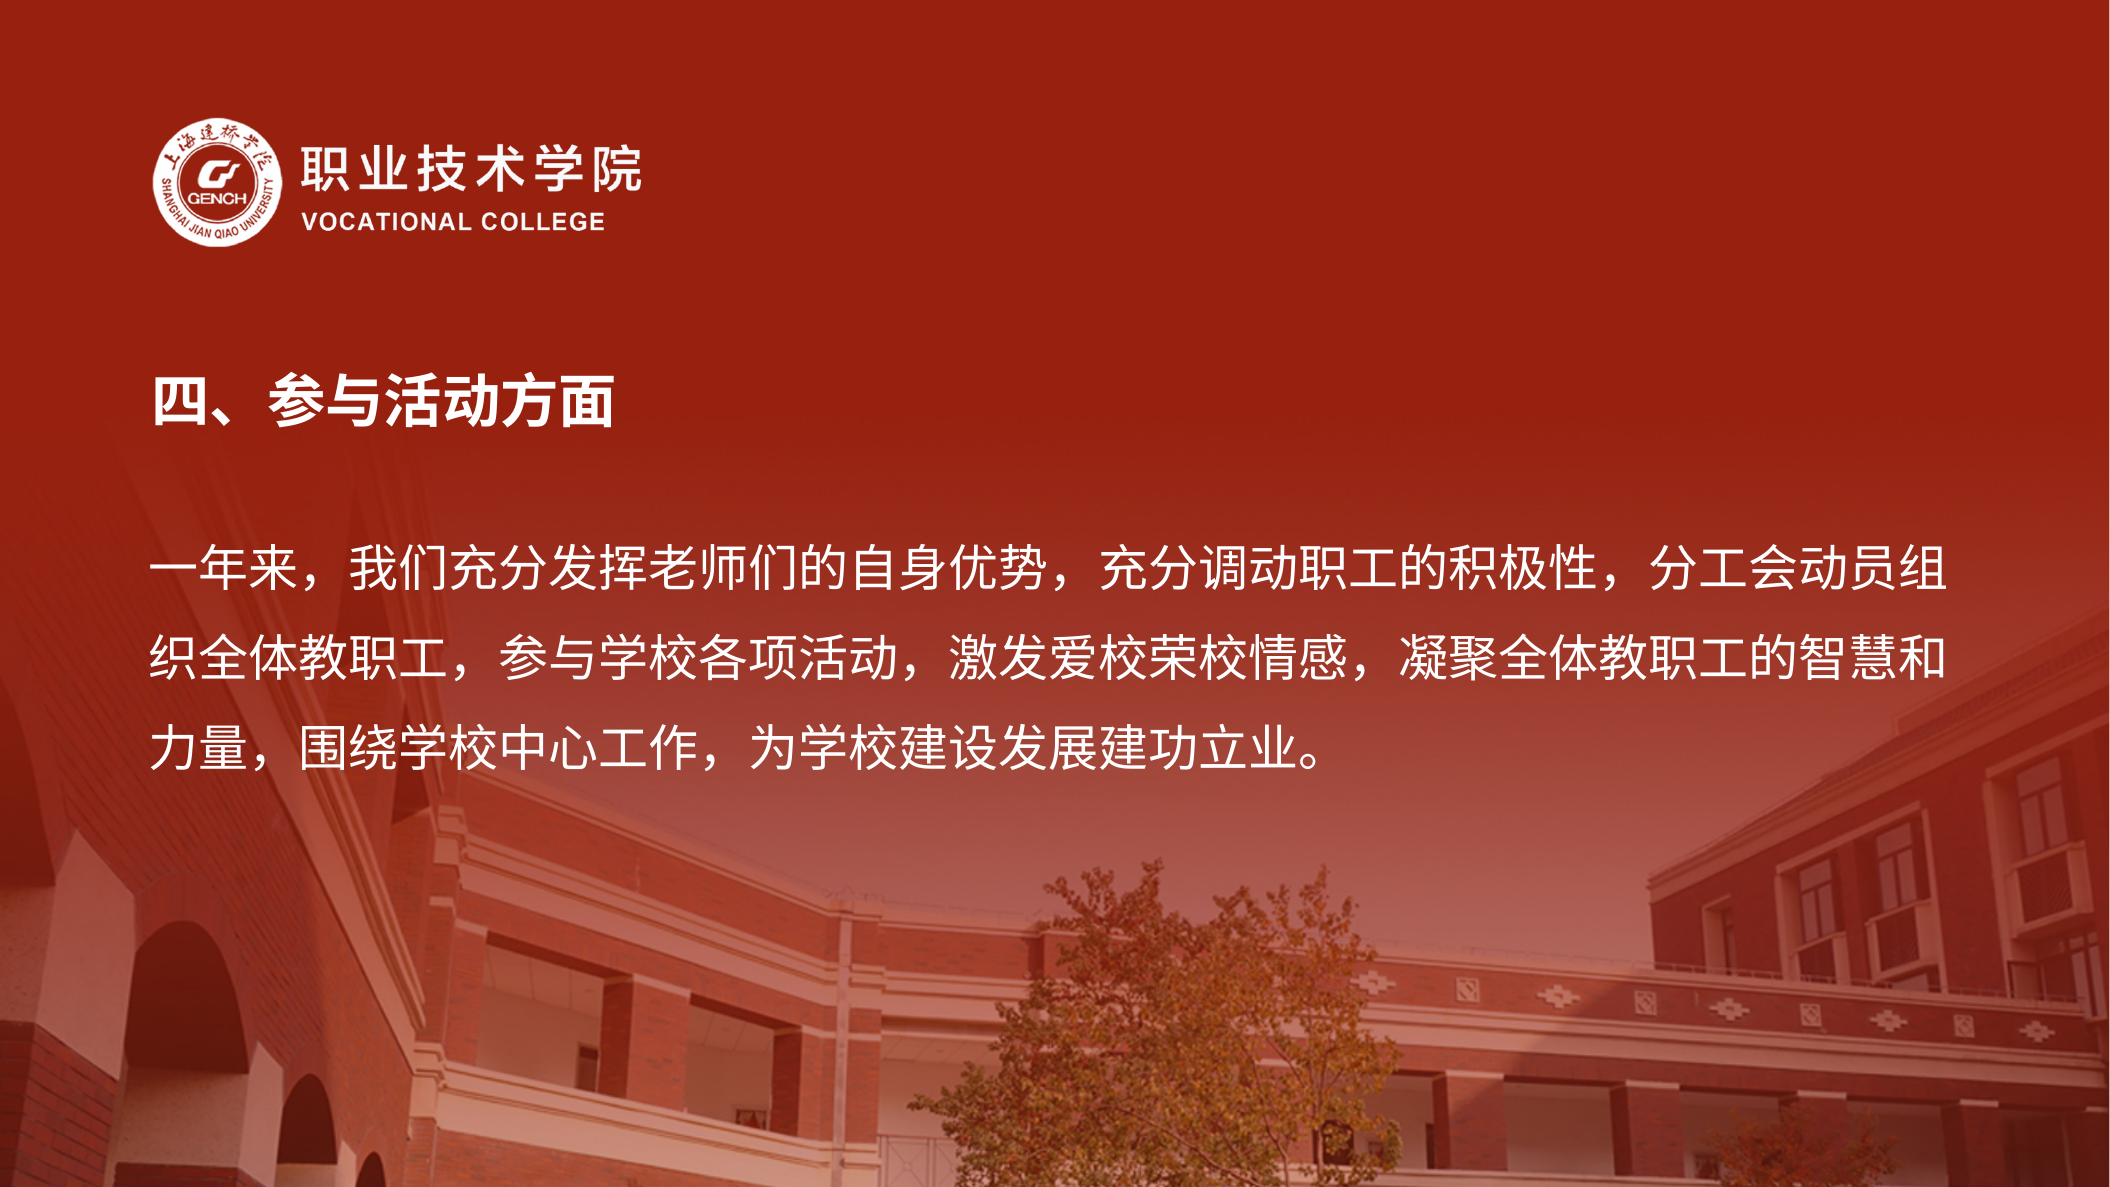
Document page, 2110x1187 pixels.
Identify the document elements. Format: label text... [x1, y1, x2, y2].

text_box 一年来，我们充分发挥老师们的自身优势，充分调动职工的积极性，分工会动员组织全体教职工，参与学校各项活动，激发爱校荣校情感，凝聚全体教职工的智慧和力量，围绕学校中心工作，为学校建设发展建功立业。 [133, 499, 2000, 784]
picture [0, 0, 2110, 1187]
text_box 四、参与活动方面 [136, 321, 632, 442]
